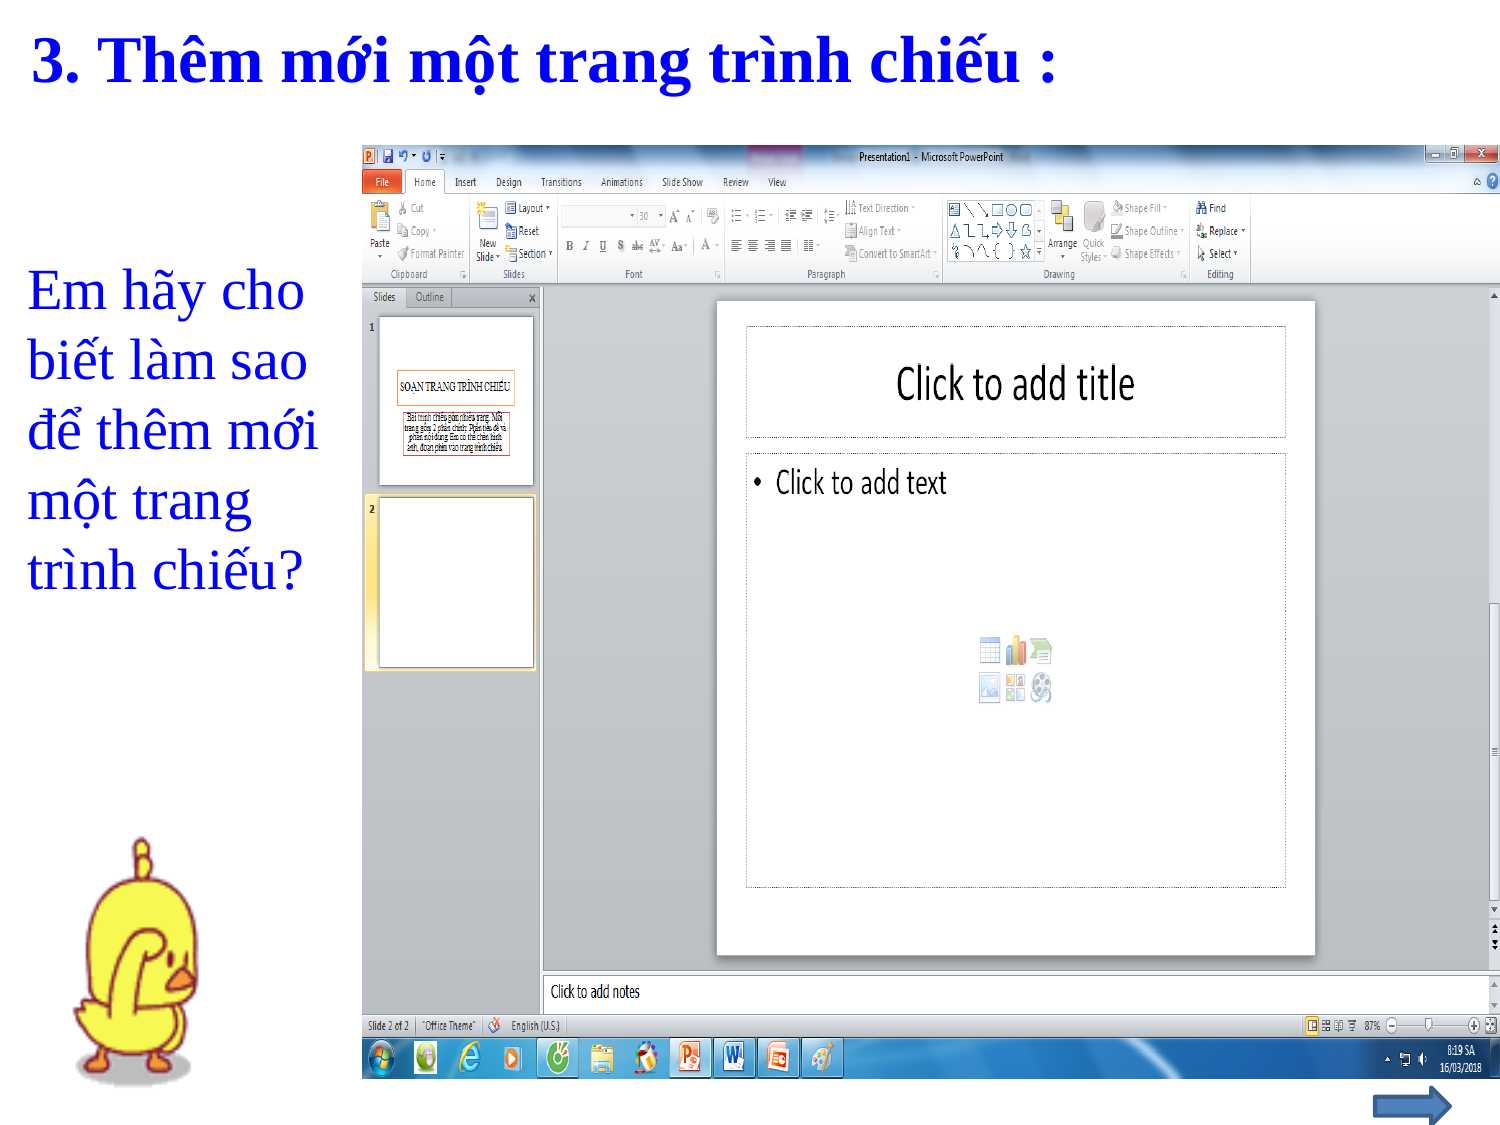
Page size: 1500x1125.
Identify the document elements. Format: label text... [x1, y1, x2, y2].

text_box [1372, 1088, 1453, 1125]
text_box 3. Thêm mới một trang trình chiếu : [24, 12, 1382, 179]
picture [0, 812, 251, 1091]
picture [362, 145, 1500, 1080]
text_box Em hãy cho biết làm sao để thêm mới một trang trình chiếu? [12, 243, 350, 609]
